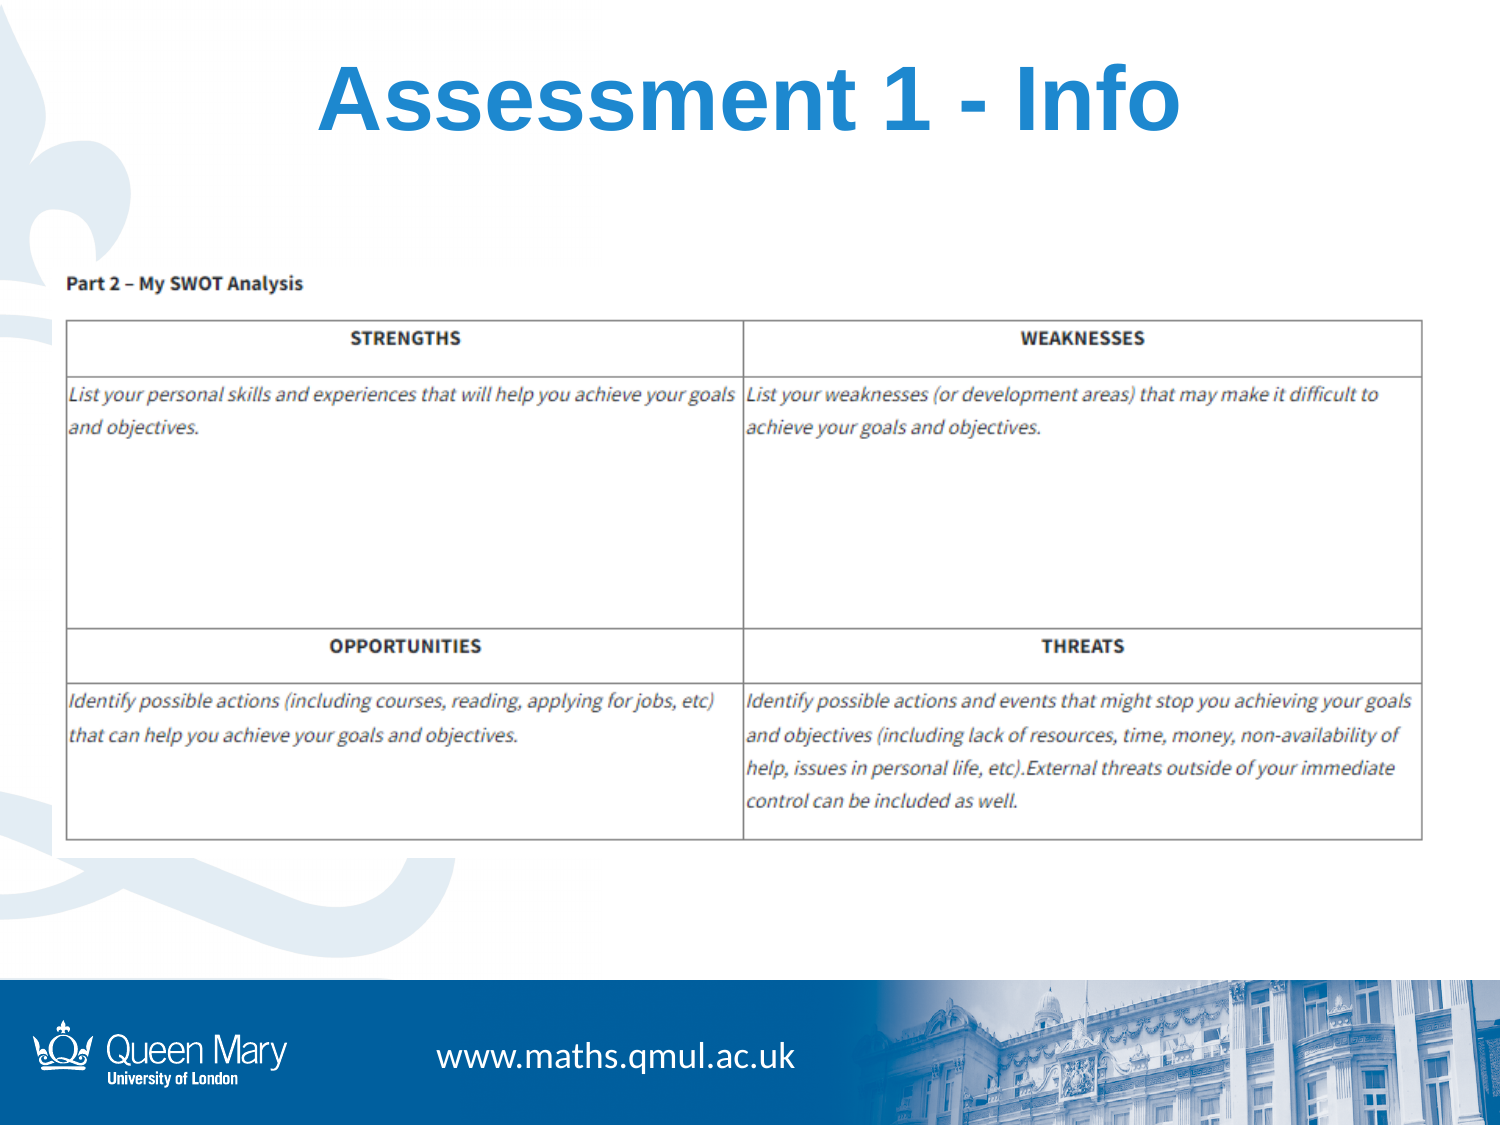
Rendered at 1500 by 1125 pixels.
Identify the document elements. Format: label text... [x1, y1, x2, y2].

title Assessment 1 - Info [0, 0, 1500, 188]
picture [0, 980, 1500, 1125]
picture [52, 266, 1448, 858]
